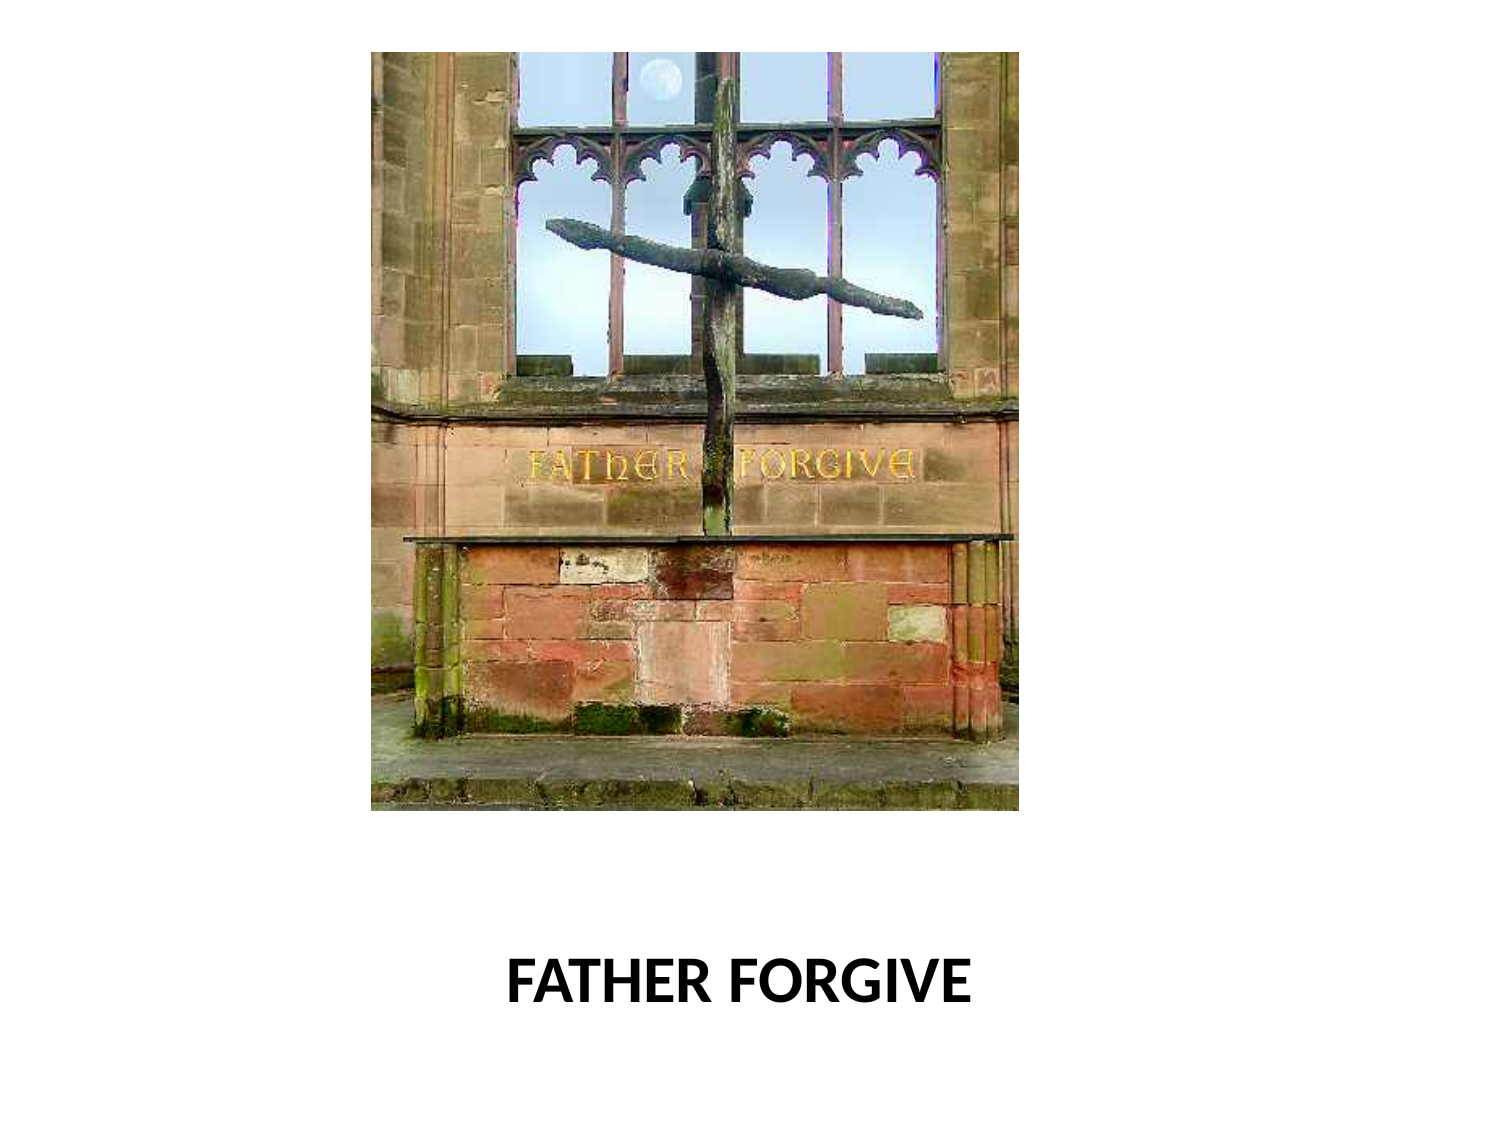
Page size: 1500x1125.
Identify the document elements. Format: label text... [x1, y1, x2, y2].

list FATHER FORGIVE [64, 928, 1415, 1029]
picture [371, 52, 1019, 811]
